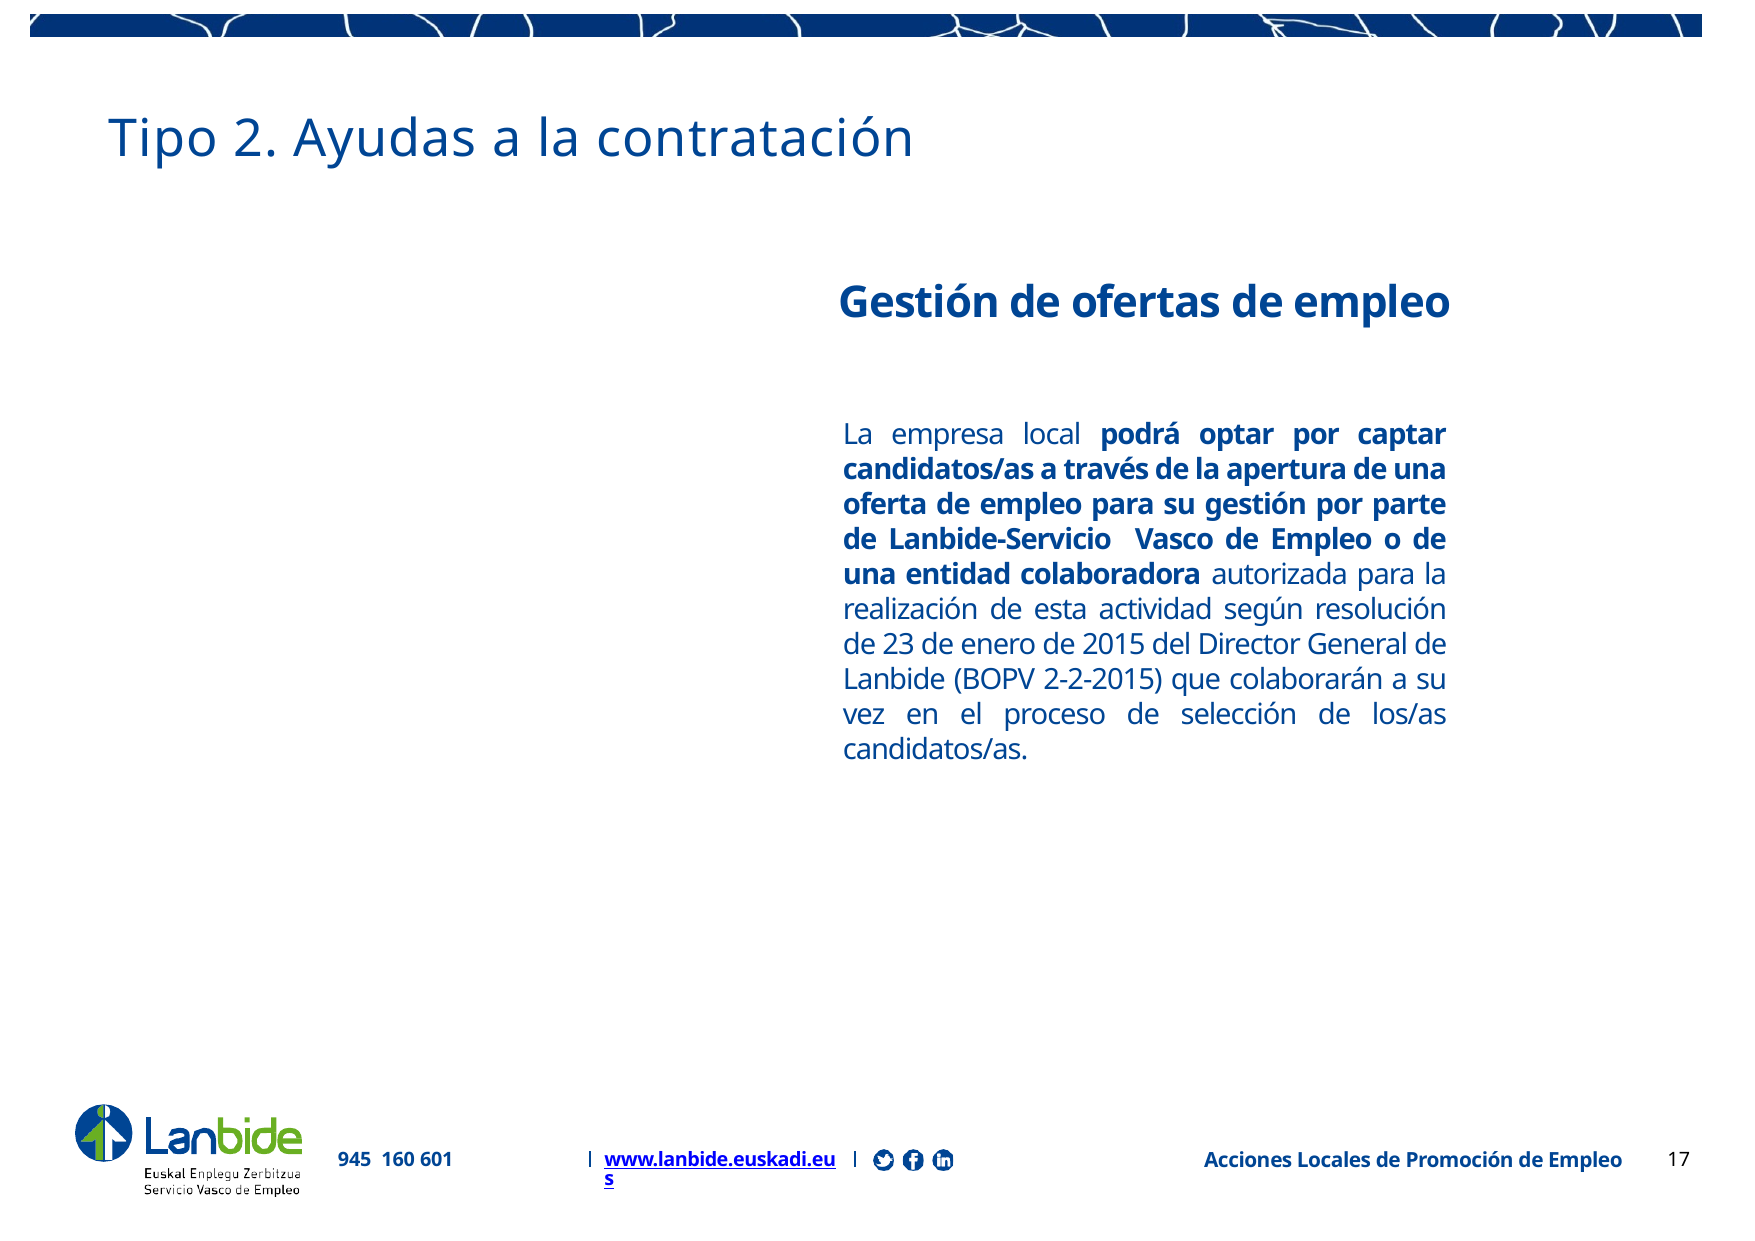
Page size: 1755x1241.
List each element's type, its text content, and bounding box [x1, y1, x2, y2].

text_box [127, 1116, 133, 1150]
text_box www.lanbide.euskadi.eus [602, 1143, 843, 1174]
text_box [168, 1127, 190, 1155]
text_box [144, 1168, 300, 1197]
text_box [191, 1127, 217, 1155]
text_box Acciones Locales de Promoción de Empleo [1202, 1144, 1684, 1172]
text_box [251, 1117, 277, 1155]
text_box 945 160 601 [335, 1143, 575, 1197]
text_box [217, 1117, 243, 1155]
text_box [75, 1117, 80, 1149]
title Gestión de ofertas de empleo [836, 267, 1464, 478]
text_box [80, 1105, 127, 1160]
text_box [932, 1149, 954, 1171]
text_box [902, 1149, 924, 1171]
text_box [873, 1149, 894, 1171]
text_box [277, 1127, 302, 1155]
text_box La empresa local podrá optar por captar candidatos/as a través de la apertura de una oferta de empleo para su gestión por parte de Lanbide-Servicio Vasco de Empleo o de una entidad colaboradora autorizada para la realización de esta actividad según resolución de 23 de enero de 2015 del Director General de Lanbide (BOPV 2-2-2015) que colaborarán a su vez en el proceso de selección de los/as candidatos/as. [842, 478, 1447, 766]
text_box Tipo 2. Ayudas a la contratación [106, 102, 990, 167]
picture [29, 14, 1703, 37]
